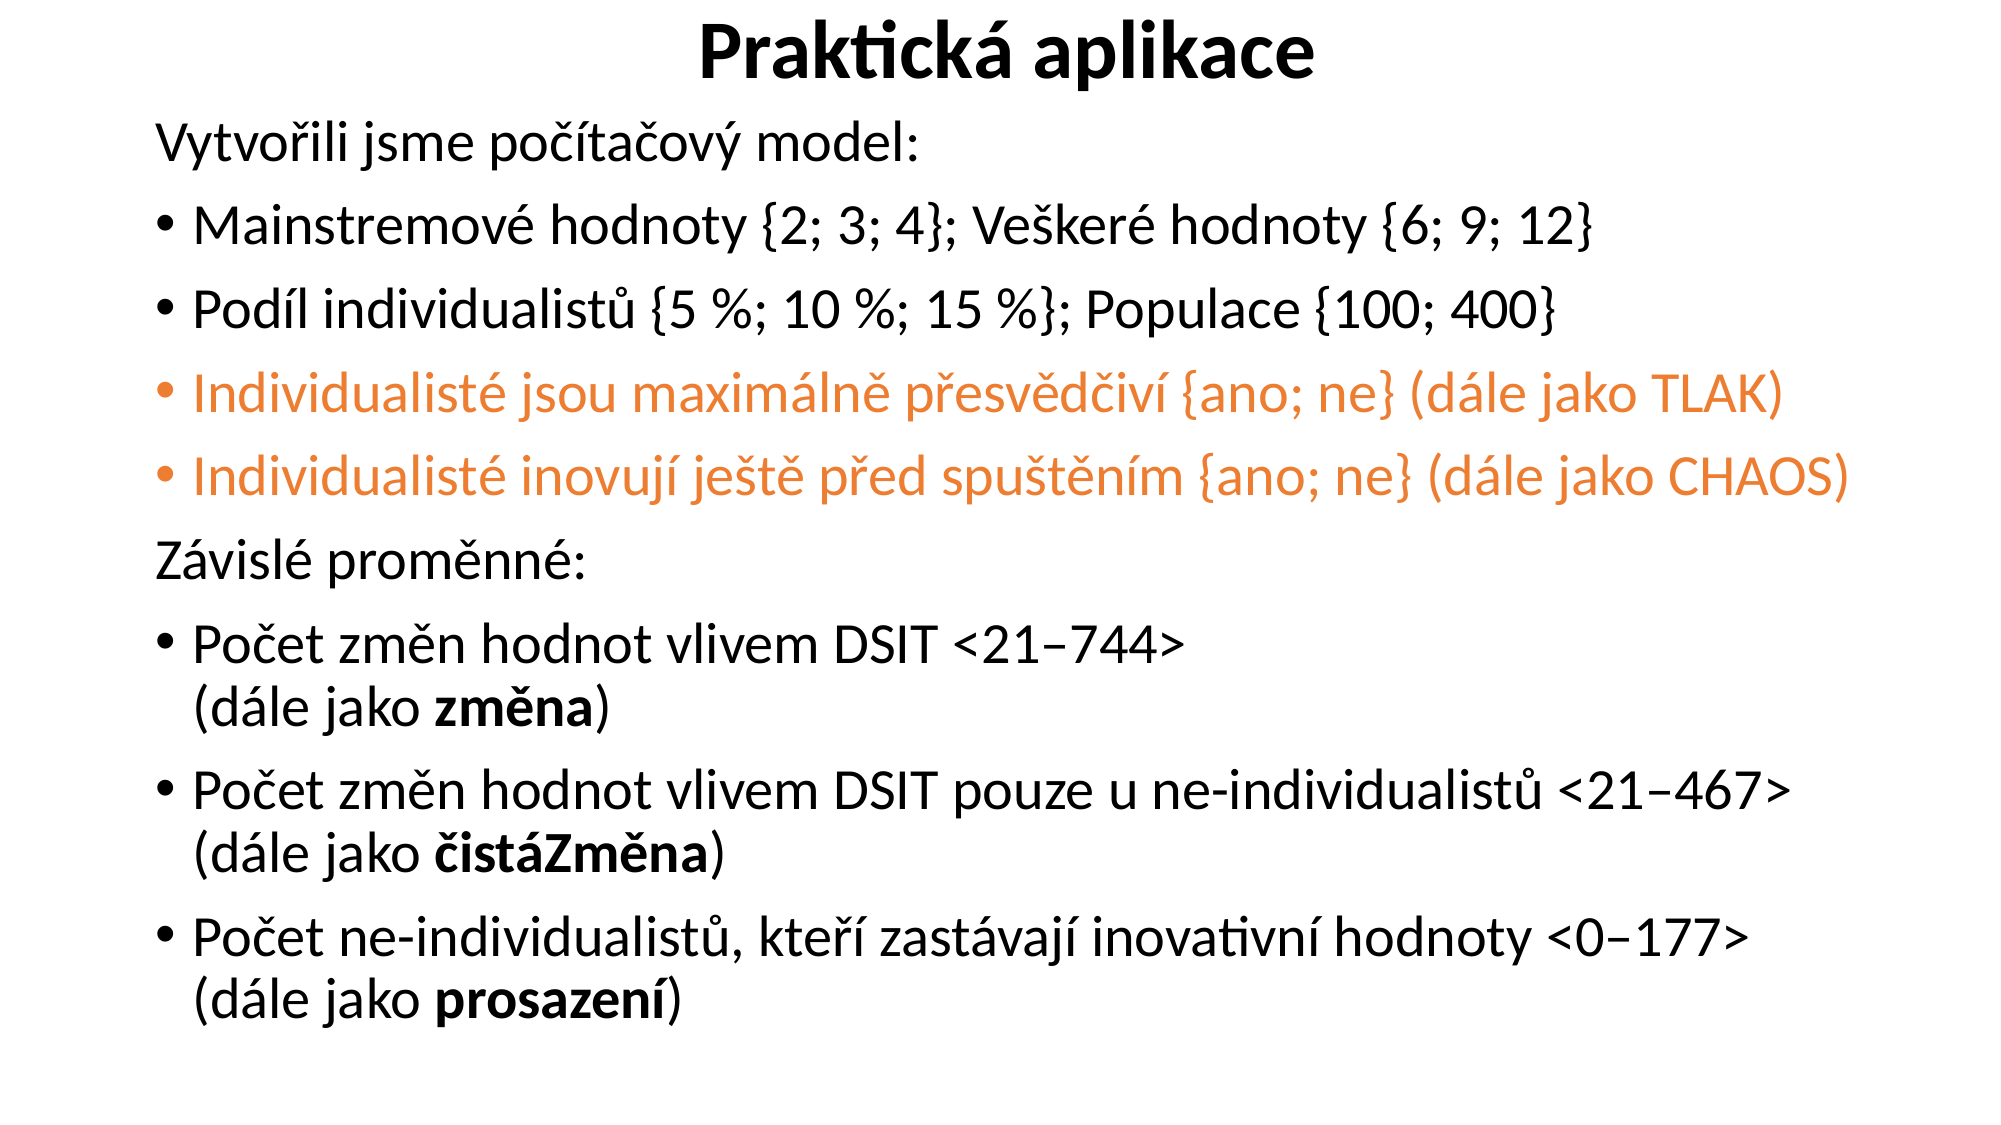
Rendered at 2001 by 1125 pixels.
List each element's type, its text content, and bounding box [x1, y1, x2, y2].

title Praktická aplikace [107, 0, 1908, 104]
list Vytvořili jsme počítačový model: Mainstremové hodnoty {2; 3; 4}; Veškeré hodnoty {6; 9; 12} Podíl individualistů {5 %; 10 %; 15 %}; Populace {100; 400} Individualisté jsou maximálně přesvědčiví {ano; ne} (dále jako TLAK) Individualisté inovují ještě před spuštěním {ano; ne} (dále jako CHAOS) Závislé proměnné: Počet změn hodnot vlivem DSIT <21–744> (dále jako změna) Počet změn hodnot vlivem DSIT pouze u ne-individualistů <21–467> (dále jako čistáZměna) Počet ne-individualistů, kteří zastávají inovativní hodnoty <0–177> (dále jako prosazení) [140, 103, 1875, 1065]
